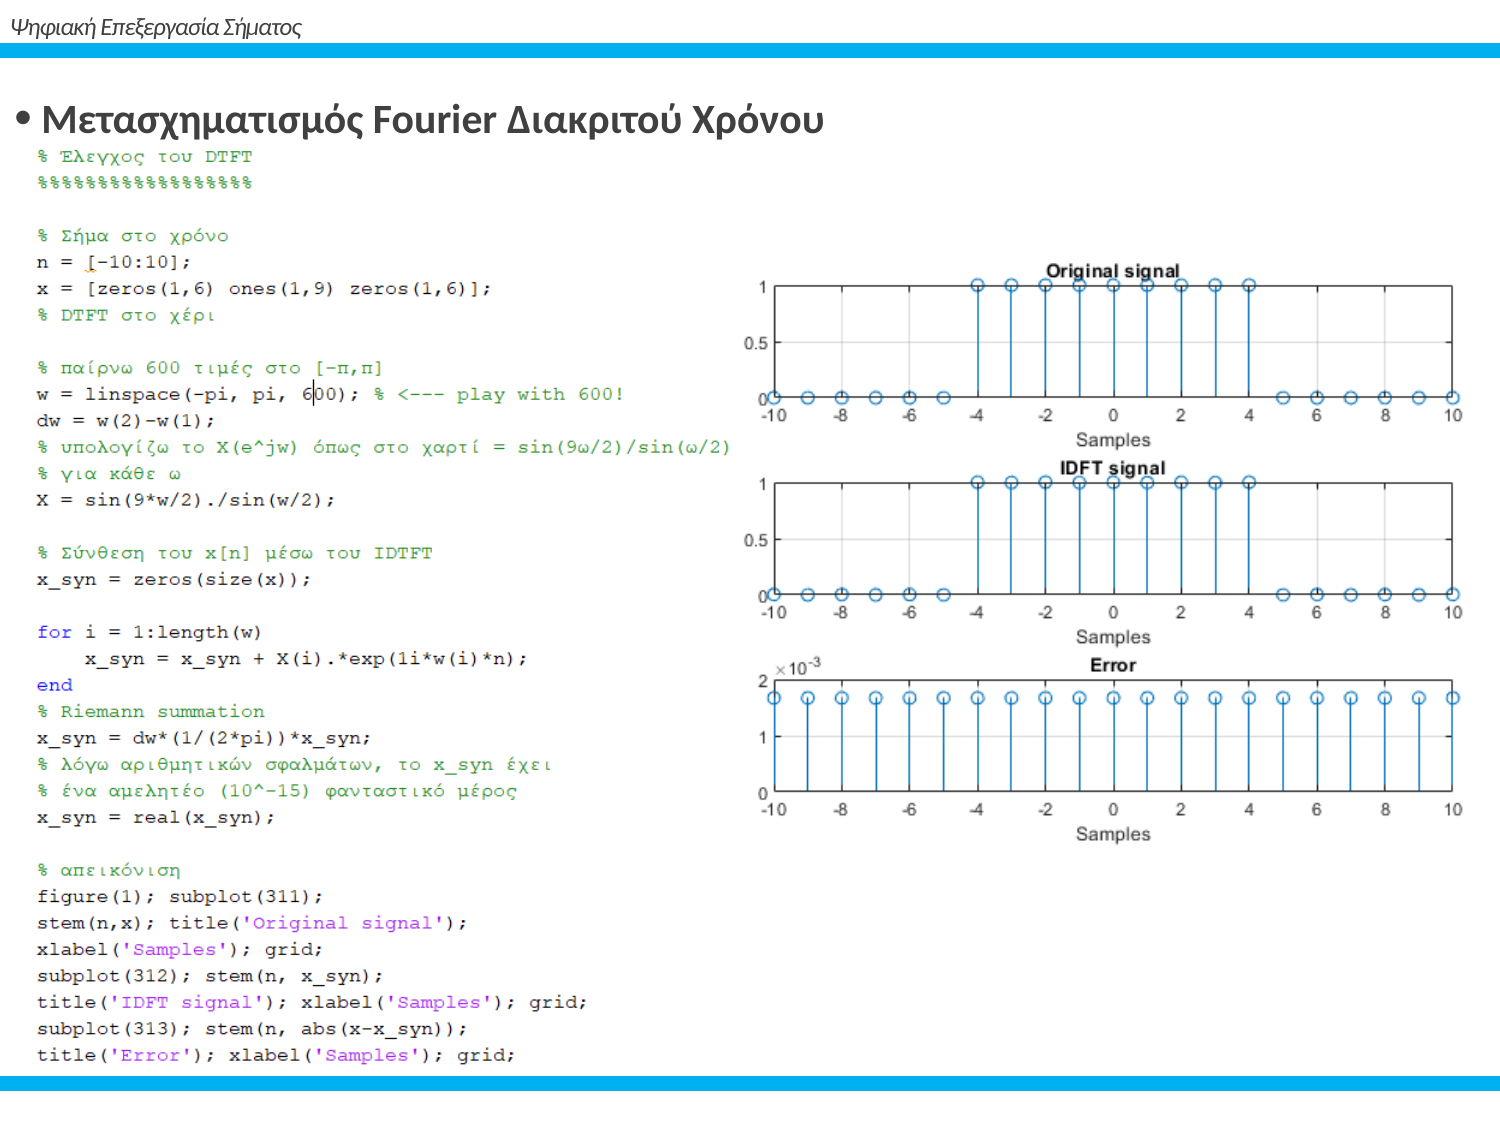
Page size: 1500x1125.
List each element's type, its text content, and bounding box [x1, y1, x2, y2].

list Μετασχηματισμός Fourier Διακριτού Χρόνου [14, 90, 1484, 1076]
picture [32, 143, 736, 1069]
picture [738, 256, 1467, 848]
title Ψηφιακή Επεξεργασία Σήματος [0, 20, 1484, 43]
text_box [0, 1076, 1500, 1091]
text_box [0, 43, 1500, 58]
